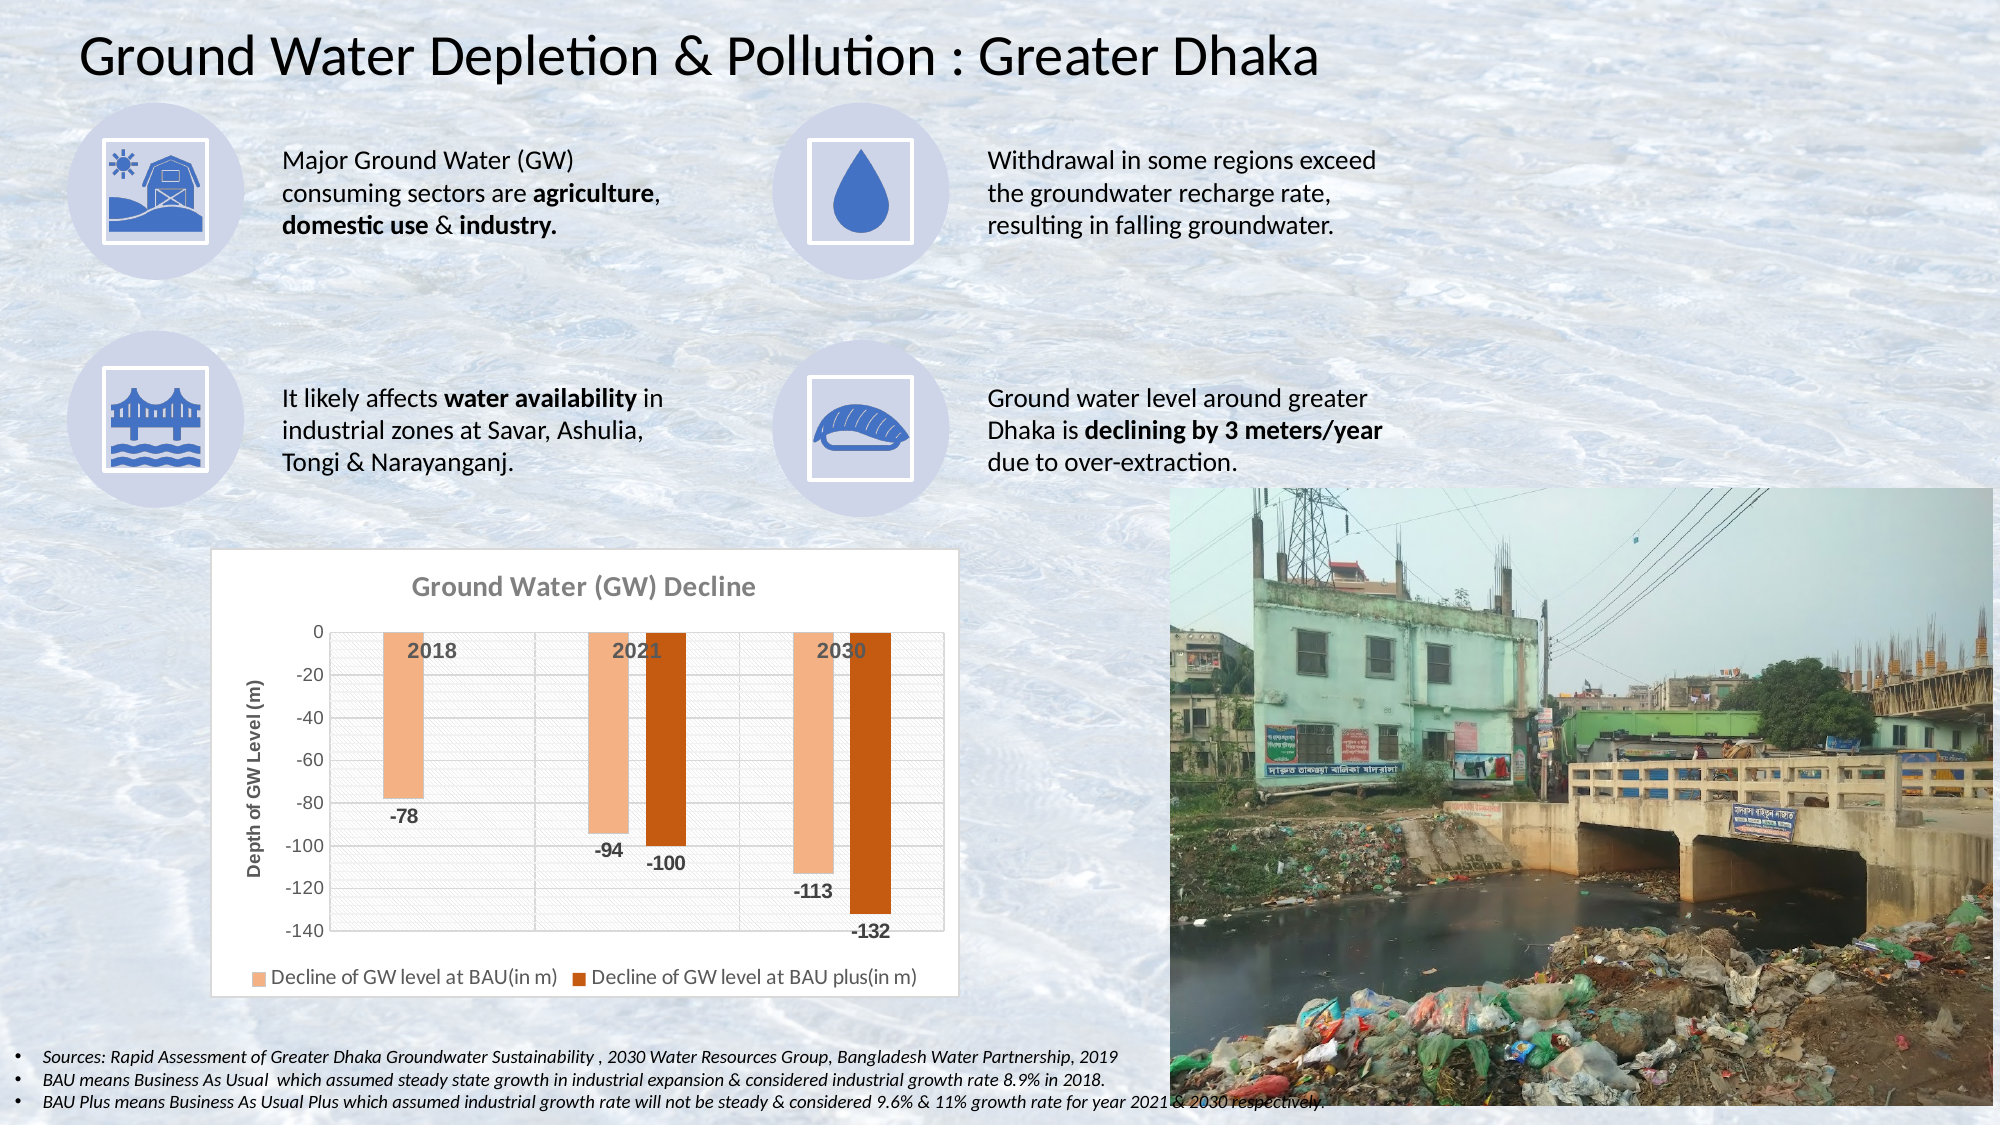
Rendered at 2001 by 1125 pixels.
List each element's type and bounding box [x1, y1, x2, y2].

chart [209, 576, 961, 999]
picture [0, 0, 2000, 1125]
text_box [63, 69, 1408, 576]
